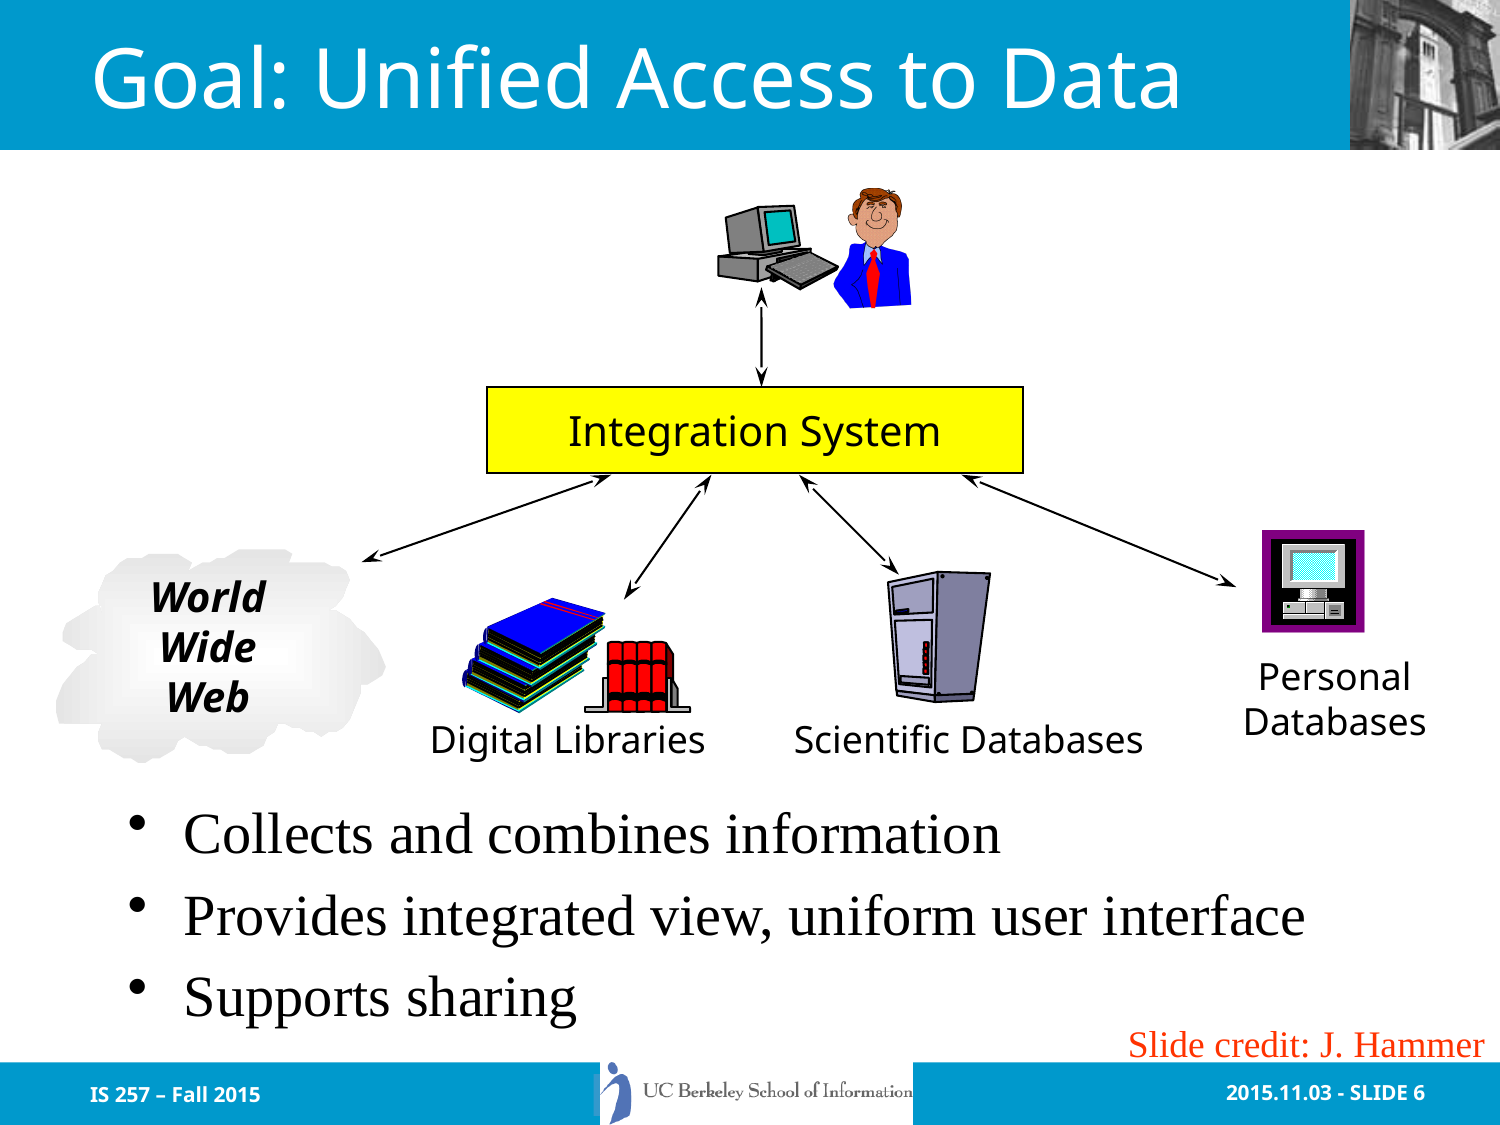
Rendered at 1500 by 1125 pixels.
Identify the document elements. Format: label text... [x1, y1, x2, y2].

text_box [755, 298, 768, 308]
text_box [584, 641, 691, 713]
text_box [879, 555, 897, 570]
title Goal: Unified Access to Data [75, 0, 1350, 150]
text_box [832, 187, 912, 309]
text_box [623, 579, 641, 600]
text_box [593, 481, 603, 488]
text_box Slide credit: J. Hammer [1113, 1012, 1500, 1073]
picture [1351, 0, 1500, 150]
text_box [461, 597, 606, 714]
text_box [802, 481, 818, 494]
text_box [969, 481, 979, 489]
text_box Digital Libraries [414, 708, 722, 769]
text_box [1214, 573, 1237, 588]
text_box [487, 387, 1024, 474]
text_box [694, 481, 710, 496]
picture [1260, 528, 1365, 633]
text_box Collects and combines information Provides integrated view, uniform user interface Supports sharing [112, 787, 1463, 1050]
text_box Scientific Databases [778, 708, 1160, 769]
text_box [887, 571, 991, 703]
picture [594, 1062, 912, 1125]
text_box Personal Databases [1227, 645, 1443, 751]
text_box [55, 549, 387, 764]
text_box [755, 366, 768, 385]
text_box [718, 205, 827, 290]
slide_number IS 257 – Fall 2015 [75, 1062, 388, 1125]
